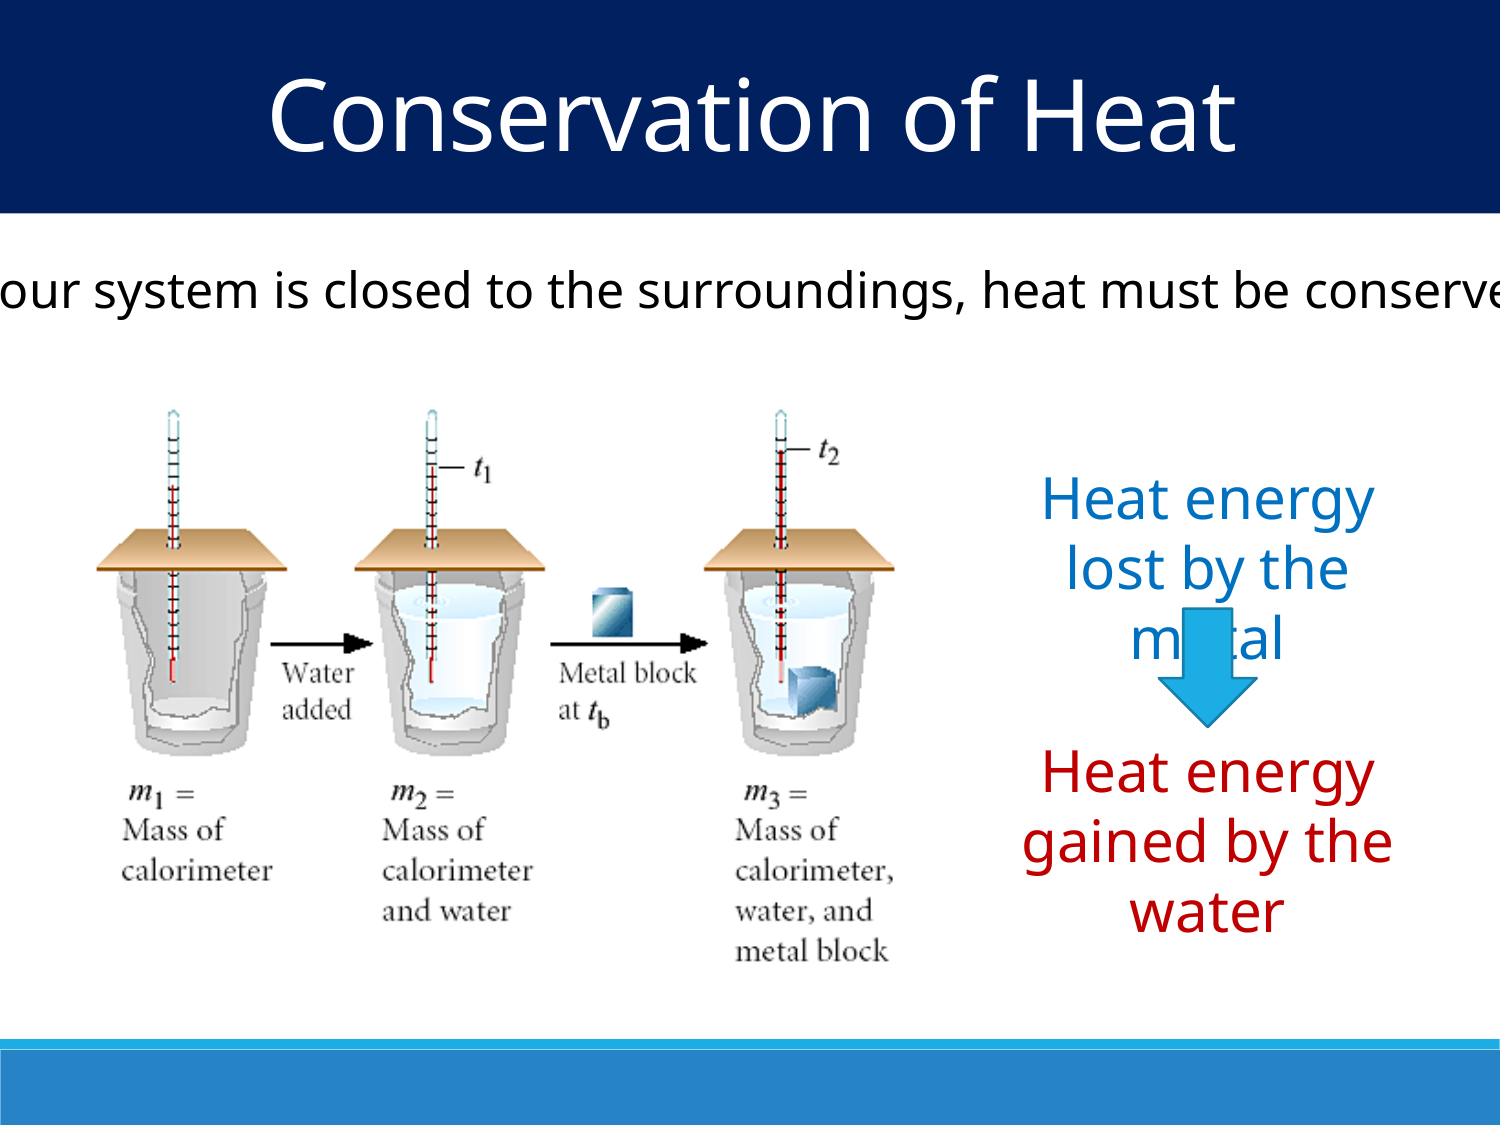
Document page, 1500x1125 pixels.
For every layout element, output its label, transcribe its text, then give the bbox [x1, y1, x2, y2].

text_box [0, 0, 1500, 215]
picture [88, 380, 936, 1011]
text_box Heat energy gained by the water [959, 727, 1456, 952]
text_box Conservation of Heat [4, 62, 1500, 189]
text_box [1157, 607, 1258, 729]
text_box Heat energy lost by the metal [979, 453, 1437, 679]
text_box If our system is closed to the surroundings, heat must be conserved [0, 251, 1500, 326]
